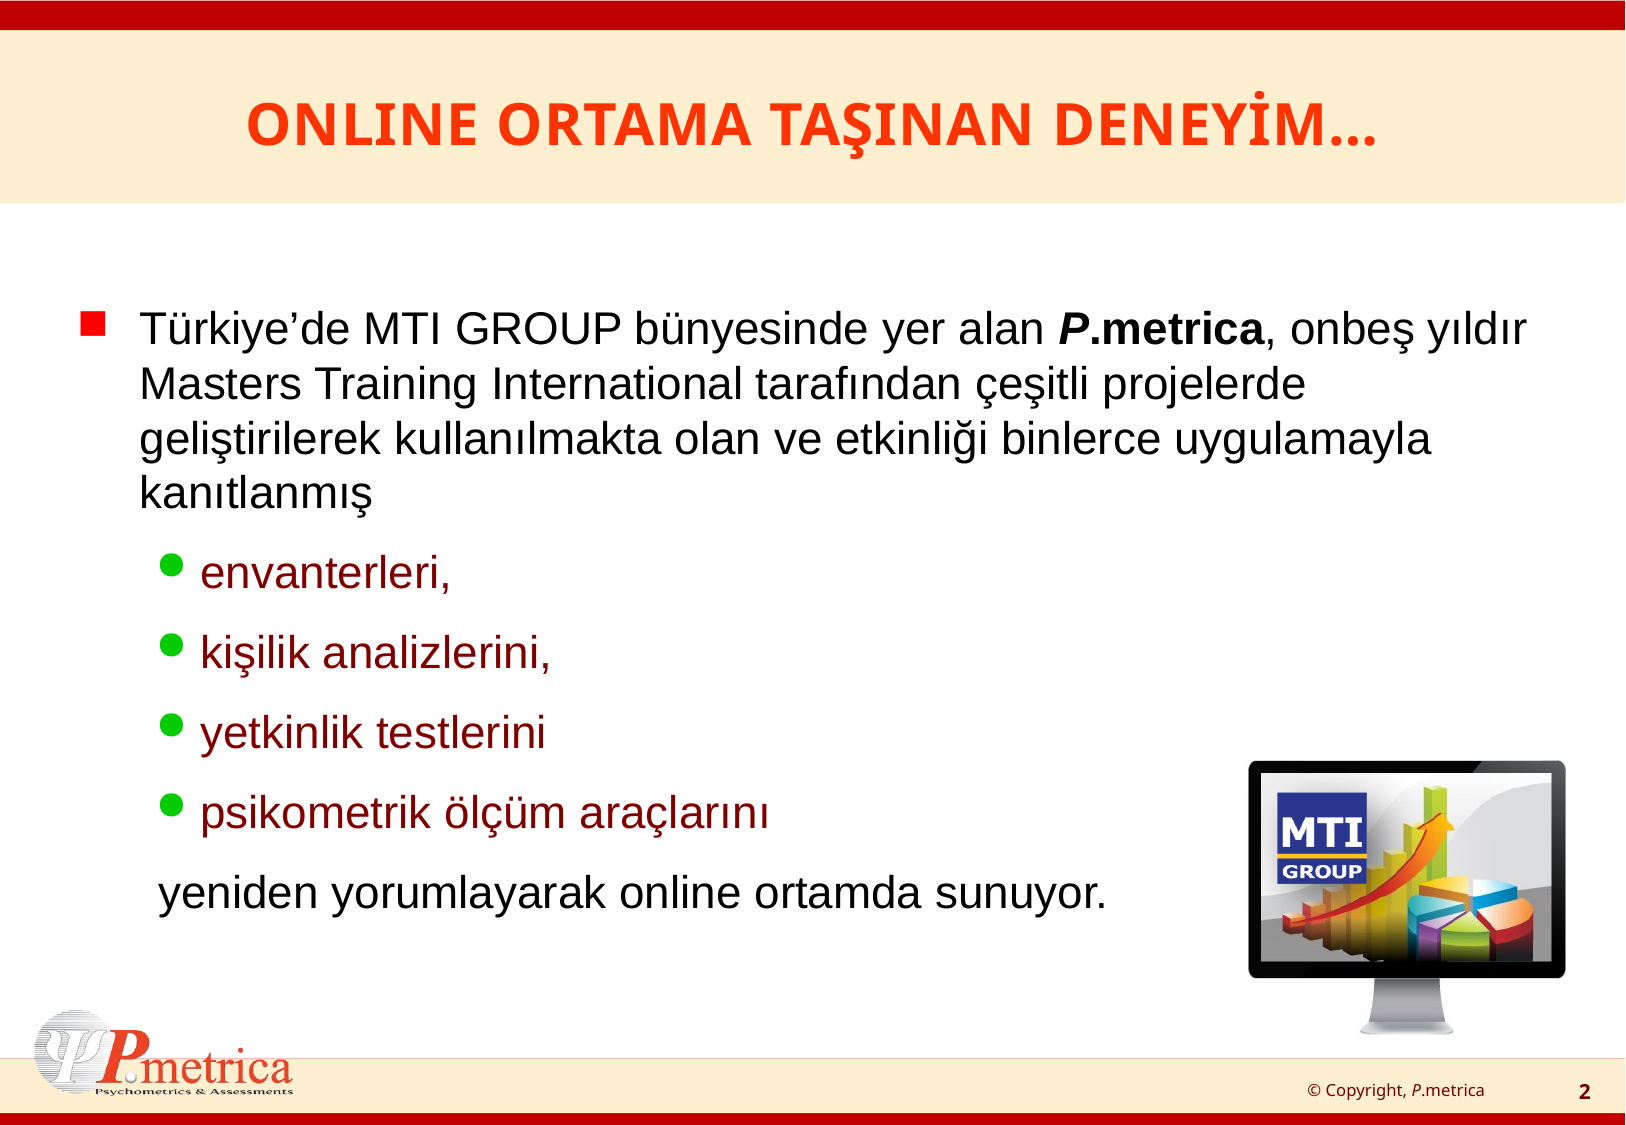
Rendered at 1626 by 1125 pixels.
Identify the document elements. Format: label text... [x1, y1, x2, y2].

slide_number 2 [1532, 1078, 1606, 1107]
title ONLINE ORTAMA TAŞINAN DENEYİM… [56, 78, 1569, 167]
list Türkiye’de MTI GROUP bünyesinde yer alan P.metrica, onbeş yıldır Masters Training International tarafından çeşitli projelerde geliştirilerek kullanılmakta olan ve etkinliği binlerce uygulamayla kanıtlanmış envanterleri, kişilik analizlerini, yetkinlik testlerini psikometrik ölçüm araçlarını yeniden yorumlayarak online ortamda sunuyor. [68, 290, 1557, 953]
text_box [1225, 751, 1569, 1044]
picture [32, 1009, 293, 1096]
